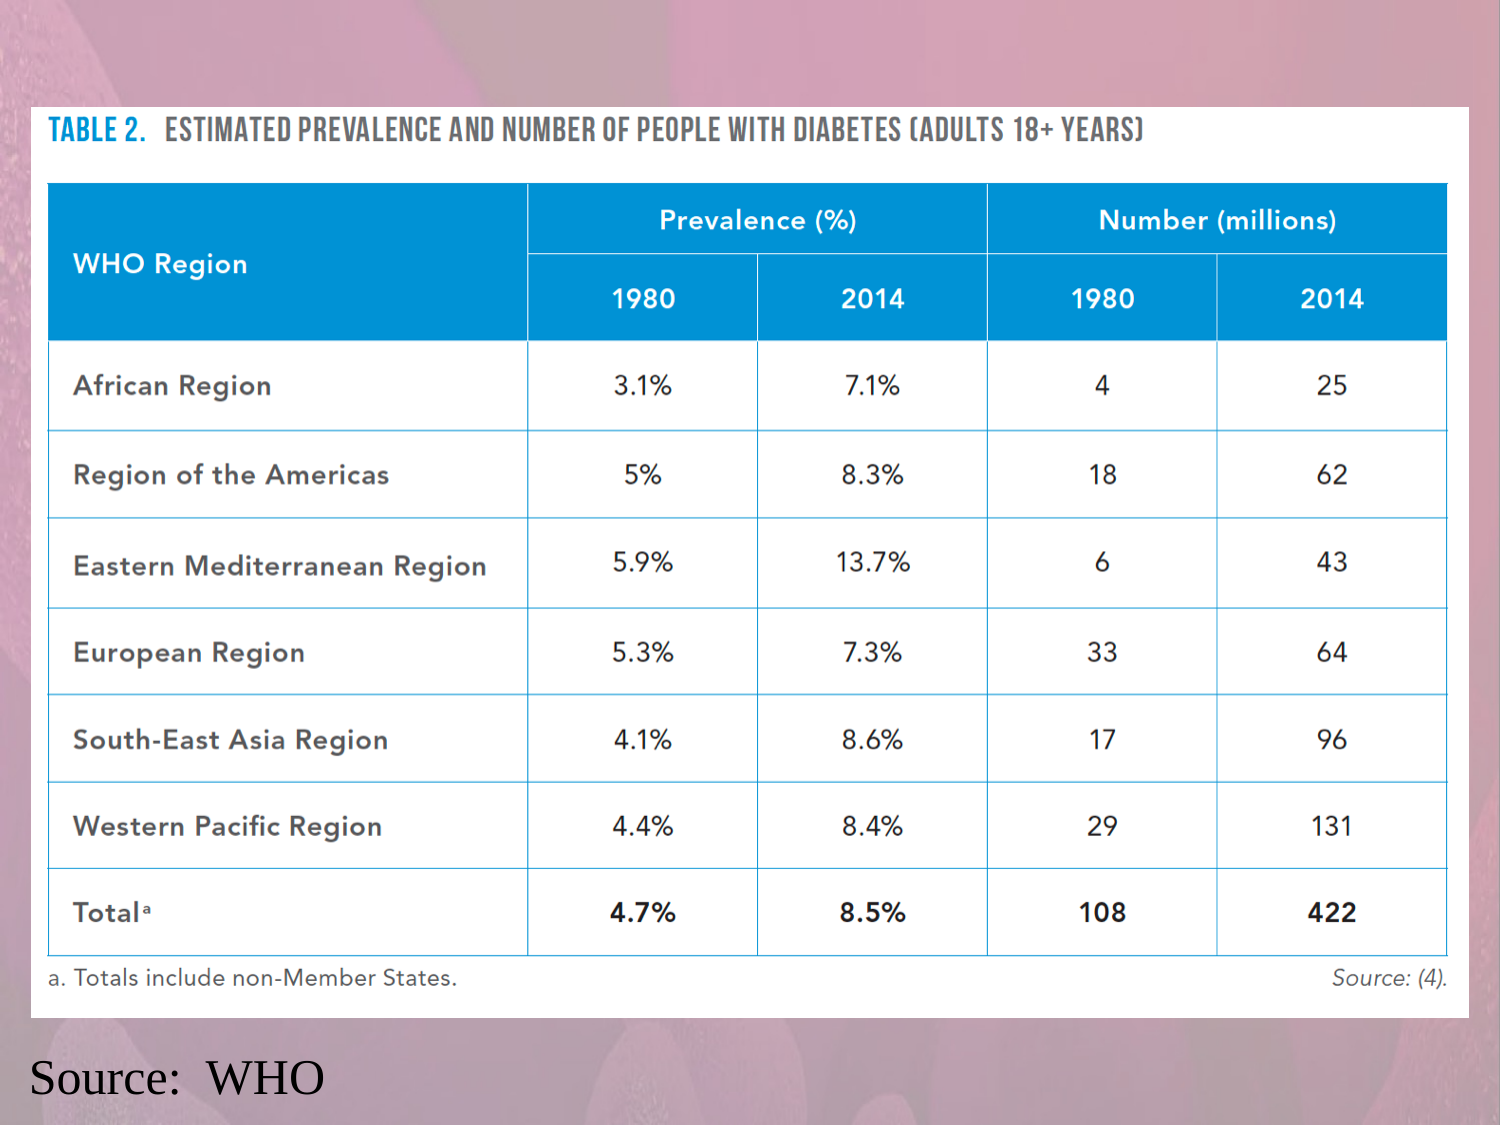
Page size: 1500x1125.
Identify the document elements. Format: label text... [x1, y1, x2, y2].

text_box Source: WHO [14, 1037, 341, 1113]
picture [0, 0, 1500, 1125]
